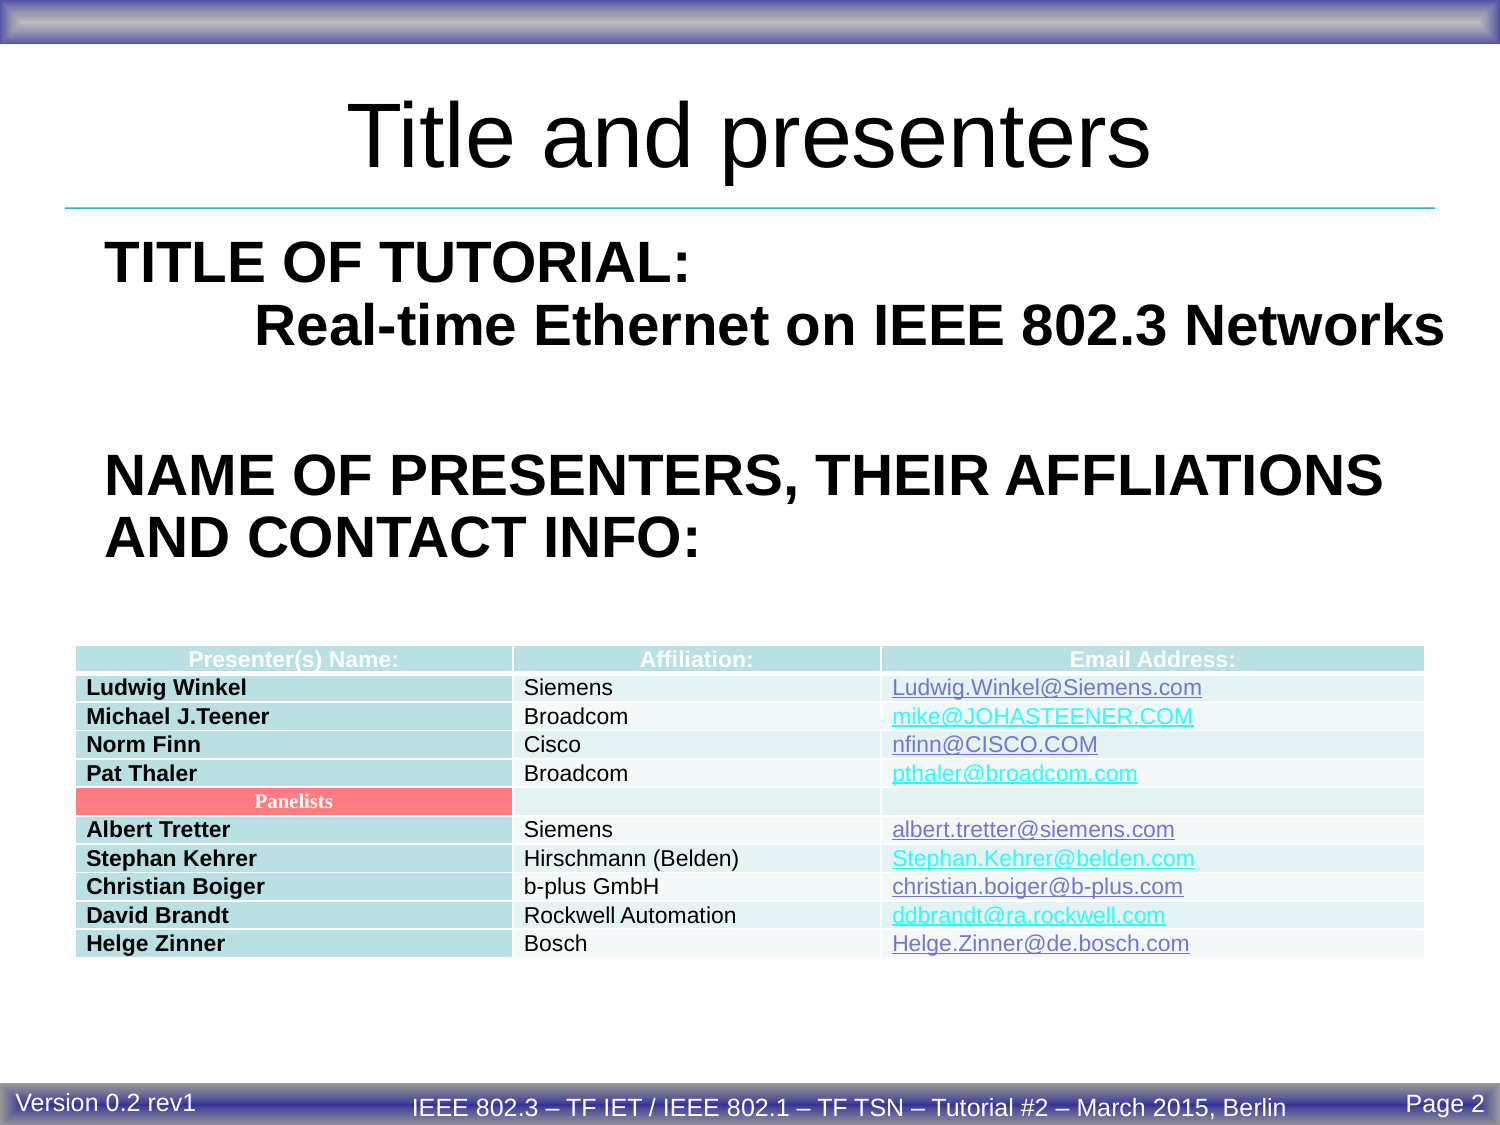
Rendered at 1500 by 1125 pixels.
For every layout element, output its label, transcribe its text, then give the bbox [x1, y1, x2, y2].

table_cell Hirschmann (Belden) [514, 845, 880, 872]
table_cell Stephan Kehrer [76, 845, 512, 872]
table_cell b-plus GmbH [514, 873, 880, 900]
table_cell mike@JOHASTEENER.COM [882, 703, 1424, 730]
table_cell Ludwig Winkel [76, 676, 512, 701]
table_cell Broadcom [514, 703, 880, 730]
table_header Email Address: [882, 646, 1424, 671]
table_cell Christian Boiger [76, 873, 512, 900]
table_cell albert.tretter@siemens.com [882, 817, 1424, 843]
table_cell Helge Zinner [76, 930, 512, 957]
table_cell Rockwell Automation [514, 902, 880, 928]
table_cell Siemens [514, 817, 880, 843]
table_cell [514, 788, 880, 815]
table_cell Ludwig.Winkel@Siemens.com [882, 676, 1424, 701]
table_cell Bosch [514, 930, 880, 957]
table_cell Stephan.Kehrer@belden.com [882, 845, 1424, 872]
table_cell Albert Tretter [76, 817, 512, 843]
table_cell ddbrandt@ra.rockwell.com [882, 902, 1424, 928]
table_cell Cisco [514, 731, 880, 758]
list TITLE OF TUTORIAL: Real-time Ethernet on IEEE 802.3 Networks NAME OF PRESENTERS, THEIR AFFLIATIONS AND CONTACT INFO: [76, 224, 1483, 1071]
table_cell Panelists [76, 788, 512, 815]
table_cell David Brandt [76, 902, 512, 928]
table_cell Broadcom [514, 760, 880, 786]
table_cell Helge.Zinner@de.bosch.com [882, 930, 1424, 957]
title Title and presenters [74, 66, 1426, 197]
table_cell Norm Finn [76, 731, 512, 758]
table_cell christian.boiger@b-plus.com [882, 873, 1424, 900]
table_cell Siemens [514, 676, 880, 701]
table_header Presenter(s) Name: [76, 646, 512, 671]
table_cell nfinn@CISCO.COM [882, 731, 1424, 758]
table_cell [882, 788, 1424, 815]
table_cell Pat Thaler [76, 760, 512, 786]
table_cell Michael J.Teener [76, 703, 512, 730]
table_cell pthaler@broadcom.com [882, 760, 1424, 786]
table_header Affiliation: [514, 646, 880, 671]
